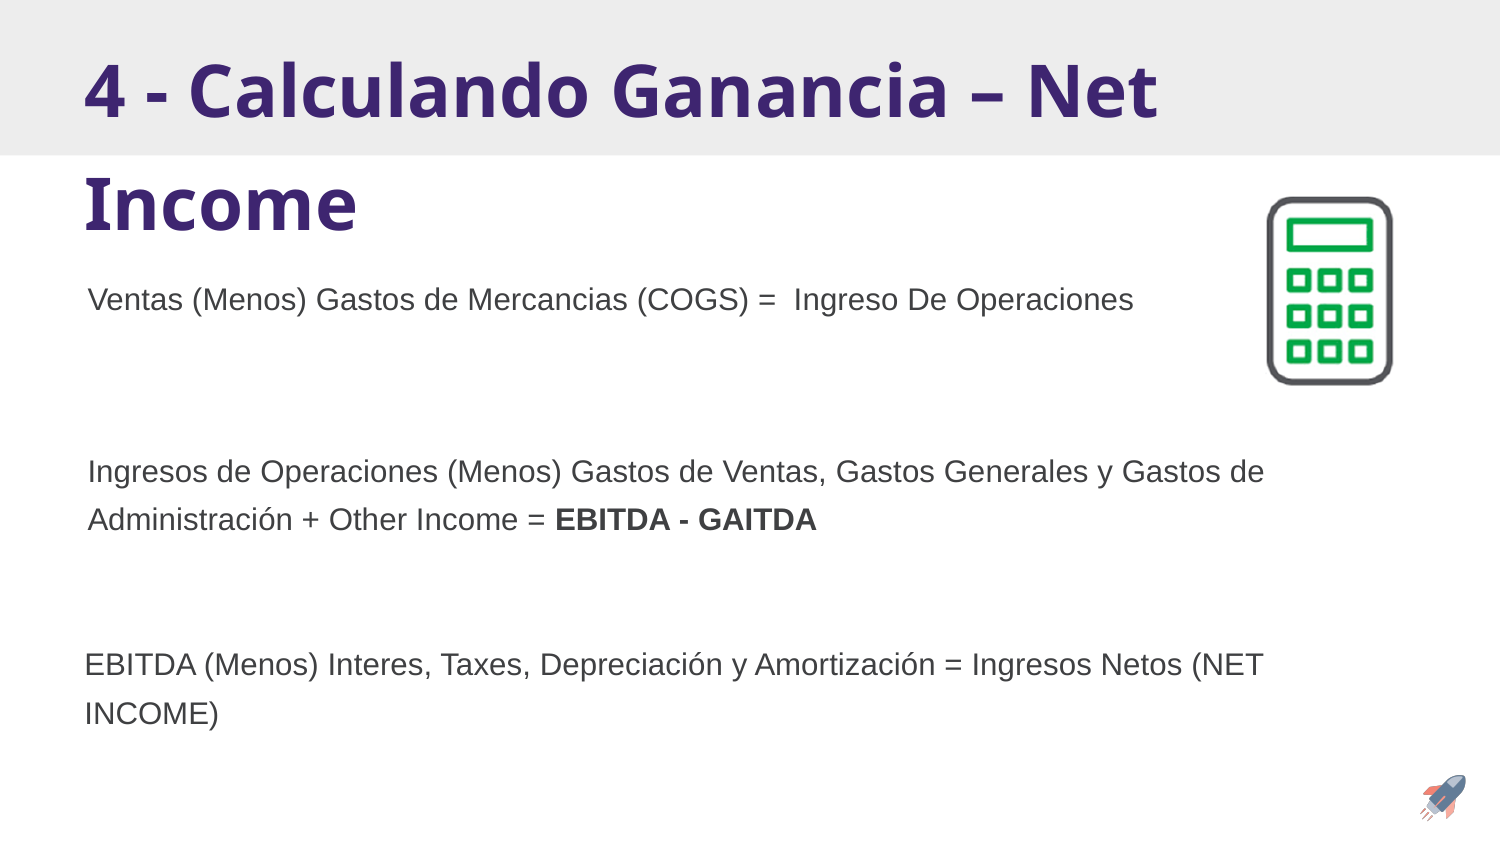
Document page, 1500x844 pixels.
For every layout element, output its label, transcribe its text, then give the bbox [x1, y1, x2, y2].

text_box EBITDA (Menos) Interes, Taxes, Depreciación y Amortización = Ingresos Netos (NET INCOME) [84, 633, 1321, 731]
text_box 4 - Calculando Ganancia – Net Income [84, 18, 1321, 245]
text_box Ventas (Menos) Gastos de Mercancias (COGS) = Ingreso De Operaciones [87, 267, 1238, 317]
picture [1408, 772, 1482, 826]
text_box Ingresos de Operaciones (Menos) Gastos de Ventas, Gastos Generales y Gastos de Administración + Other Income = EBITDA - GAITDA [87, 439, 1324, 538]
text_box [0, 0, 1500, 156]
picture [1243, 190, 1409, 390]
